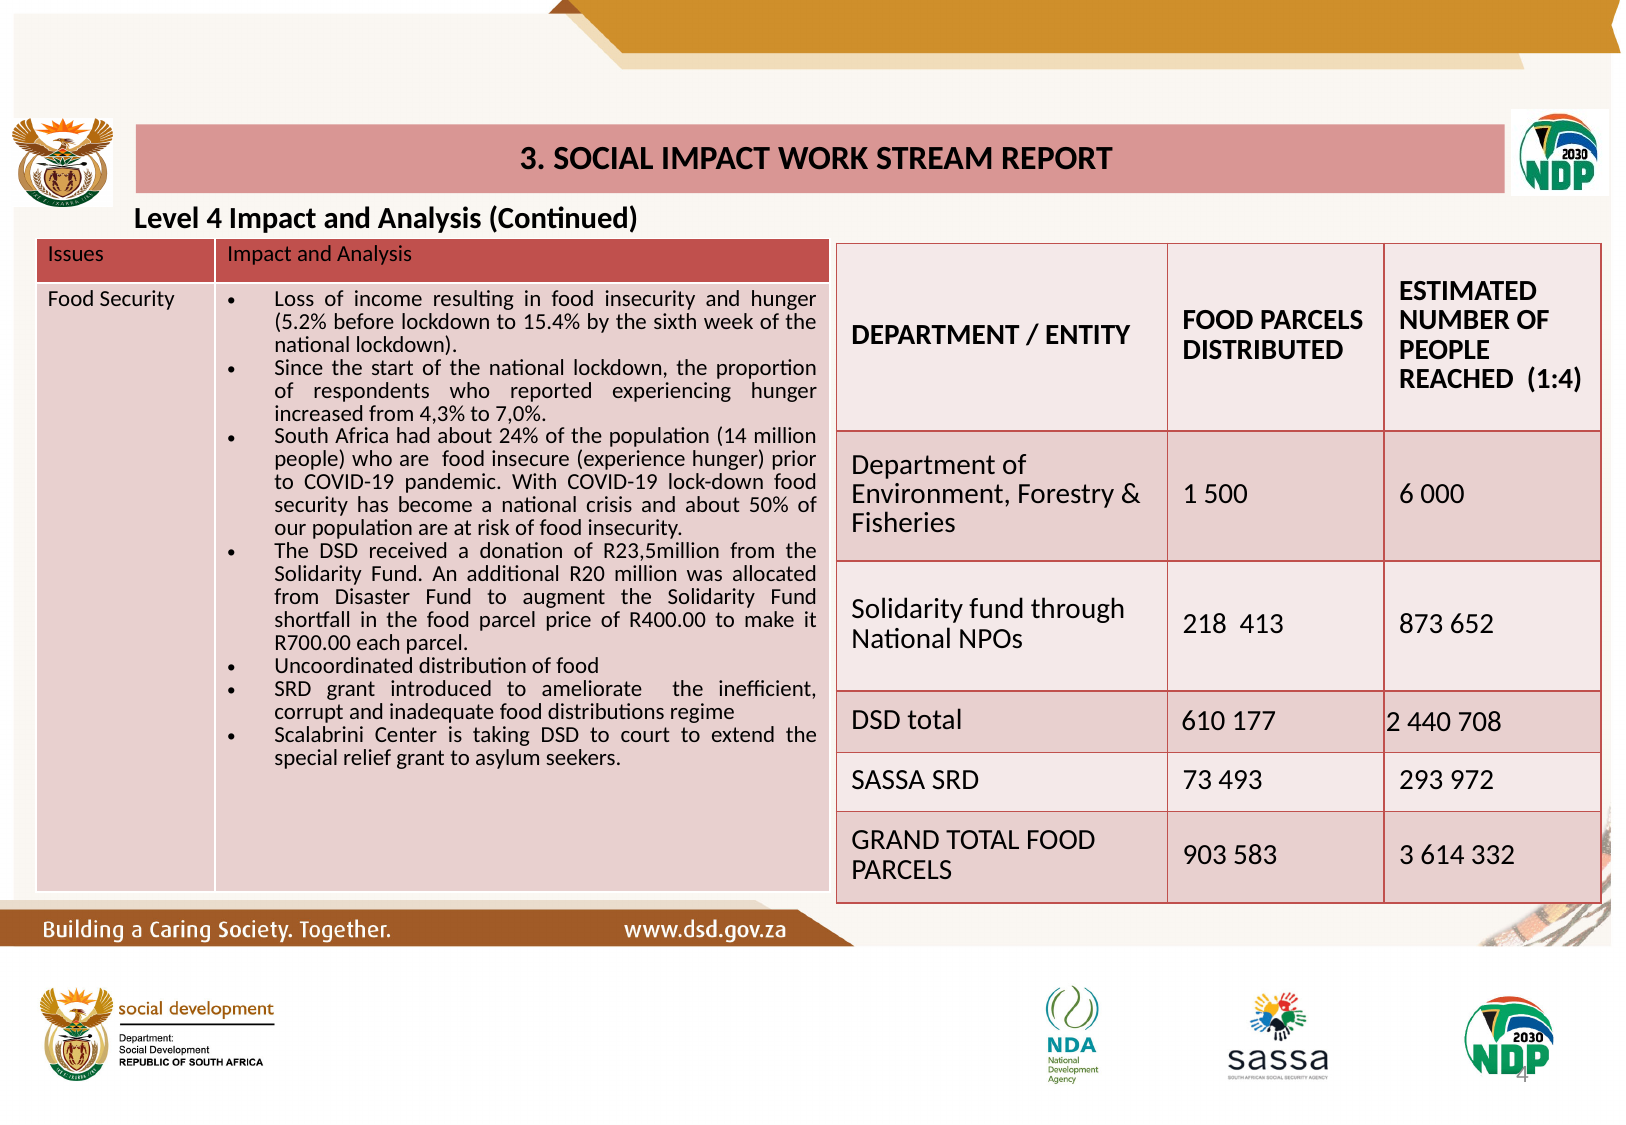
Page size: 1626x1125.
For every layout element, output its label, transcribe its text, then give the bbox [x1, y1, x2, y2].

table_header FOOD PARCELS DISTRIBUTED [1168, 244, 1383, 430]
table_cell 218 413 [1168, 562, 1383, 690]
table_cell 610 177 [1168, 692, 1383, 752]
table_cell SASSA SRD [837, 753, 1167, 811]
table_cell 2 440 708 [1385, 692, 1600, 752]
table_header ESTIMATED NUMBER OF PEOPLE REACHED (1:4) [1385, 244, 1600, 430]
table_header Issues [37, 239, 214, 282]
slide_number 4 [1164, 1042, 1544, 1103]
table_cell 6 000 [1385, 432, 1600, 560]
table_cell DSD total [837, 692, 1167, 752]
table_cell Food Security [37, 284, 214, 891]
table_cell Solidarity fund through National NPOs [837, 562, 1167, 690]
picture [0, 0, 1626, 1125]
table_cell GRAND TOTAL FOOD PARCELS [837, 812, 1167, 902]
table_cell 73 493 [1168, 753, 1383, 811]
table_cell Loss of income resulting in food insecurity and hunger (5.2% before lockdown to 15.4% by the sixth week of the national lockdown). Since the start of the national lockdown, the proportion of respondents who reported experiencing hunger increased from 4,3% to 7,0%. South Africa had about 24% of the population (14 million people) who are food insecure (experience hunger) prior to COVID-19 pandemic. With COVID-19 lock-down food security has become a national crisis and about 50% of our population are at risk of food insecurity. The DSD received a donation of R23,5million from the Solidarity Fund. An additional R20 million was allocated from Disaster Fund to augment the Solidarity Fund shortfall in the food parcel price of R400.00 to make it R700.00 each parcel. Uncoordinated distribution of food SRD grant introduced to ameliorate the inefficient, corrupt and inadequate food distributions regime Scalabrini Center is taking DSD to court to extend the special relief grant to asylum seekers. [216, 284, 829, 891]
text_box 3. SOCIAL IMPACT WORK STREAM REPORT [135, 124, 1505, 194]
table_header Impact and Analysis [216, 242, 829, 282]
table_cell 1 500 [1168, 432, 1383, 560]
text_box Level 4 Impact and Analysis (Continued) [119, 190, 853, 242]
table_cell 3 614 332 [1385, 812, 1600, 902]
table_header DEPARTMENT / ENTITY [837, 244, 1167, 430]
table_cell 903 583 [1168, 812, 1383, 902]
table_cell 293 972 [1385, 753, 1600, 811]
table_cell 873 652 [1385, 562, 1600, 690]
table_cell Department of Environment, Forestry & Fisheries [837, 432, 1167, 560]
